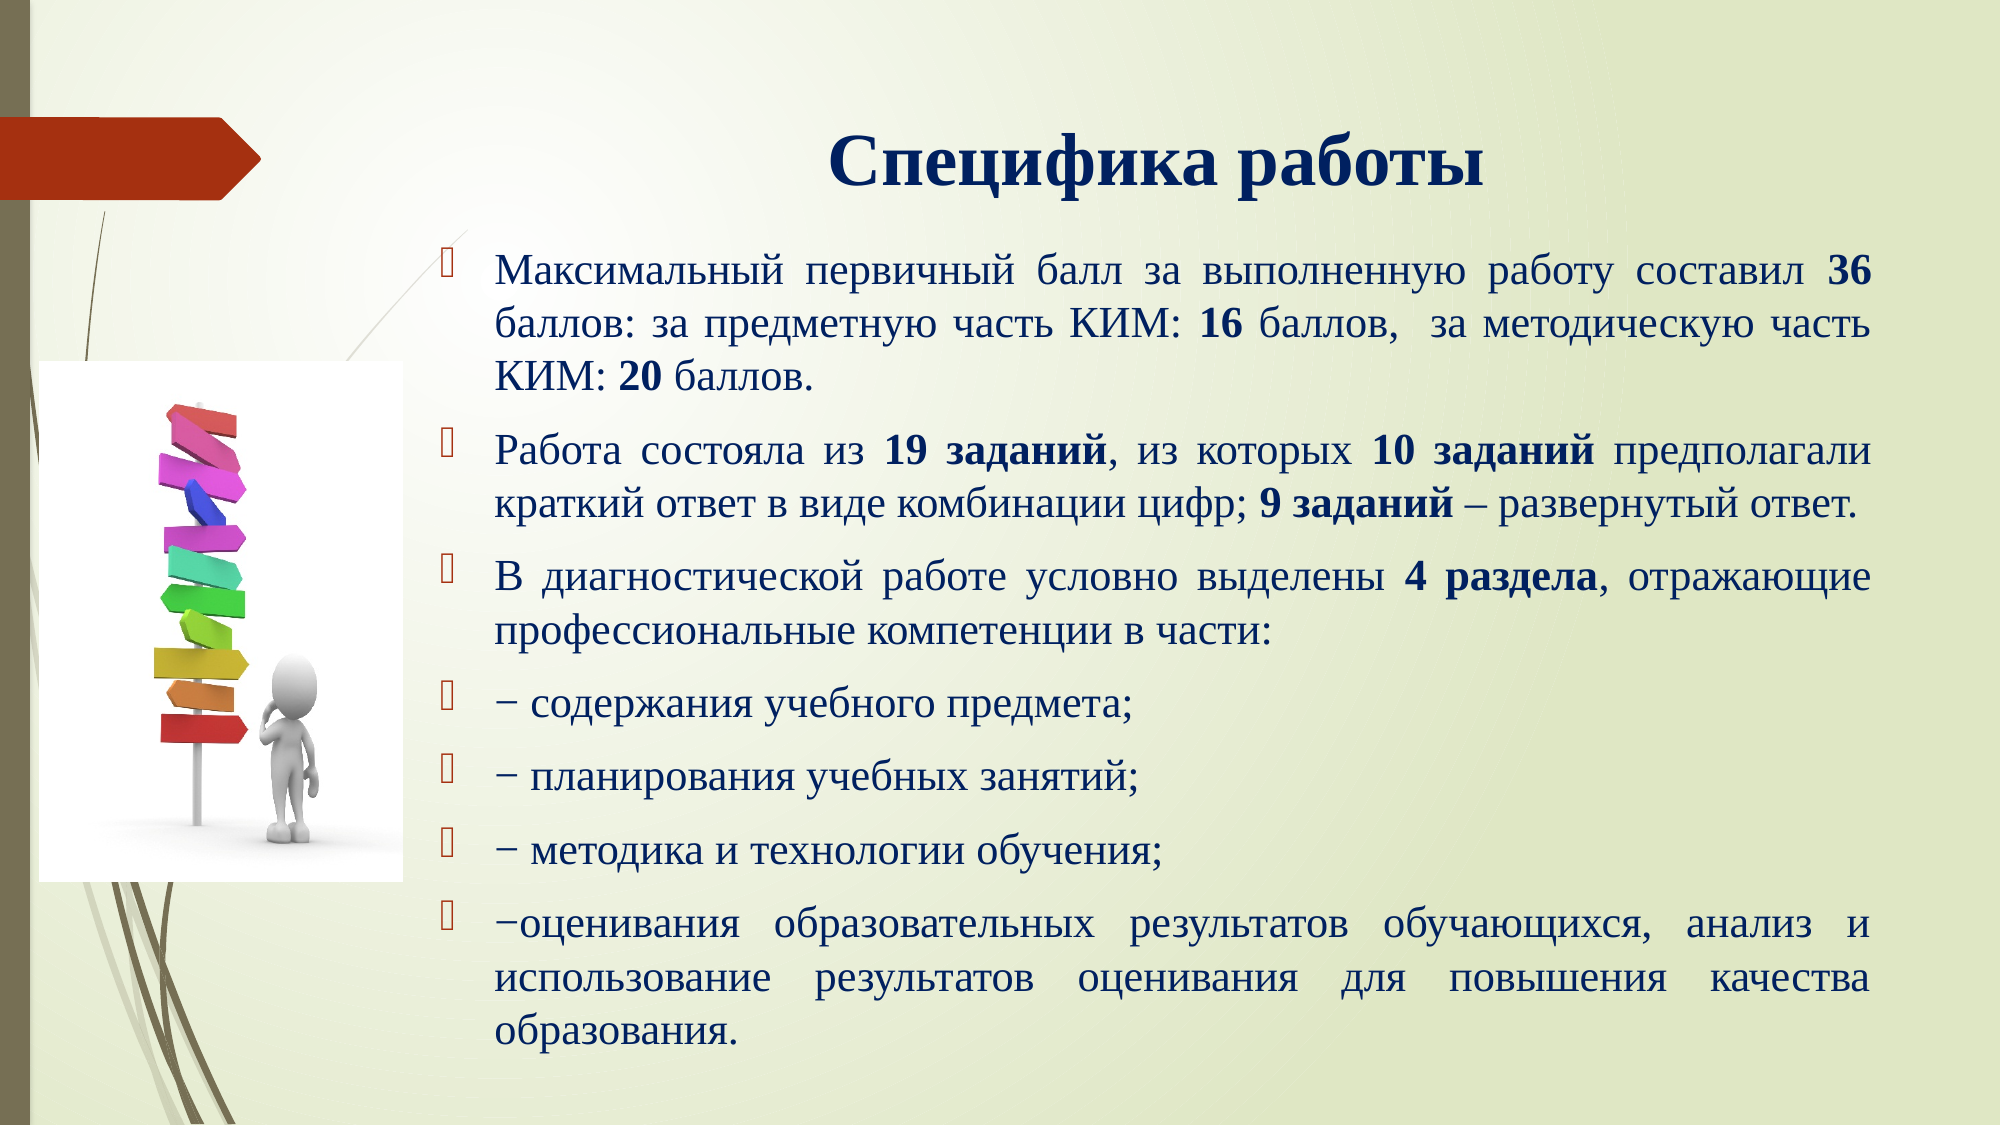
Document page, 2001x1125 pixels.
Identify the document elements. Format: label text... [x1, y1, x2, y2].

picture [38, 361, 403, 882]
title Специфика работы [425, 102, 1888, 232]
list Максимальный первичный балл за выполненную работу составил 36 баллов: за предметную часть КИМ: 16 баллов, за методическую часть КИМ: 20 баллов. Работа состояла из 19 заданий, из которых 10 заданий предполагали краткий ответ в виде комбинации цифр; 9 заданий – развернутый ответ. В диагностической работе условно выделены 4 раздела, отражающие профессиональные компетенции в части: − содержания учебного предмета; − планирования учебных занятий; − методика и технологии обучения; −оценивания образовательных результатов обучающихся, анализ и использование результатов оценивания для повышения качества образования. [424, 232, 1888, 1090]
